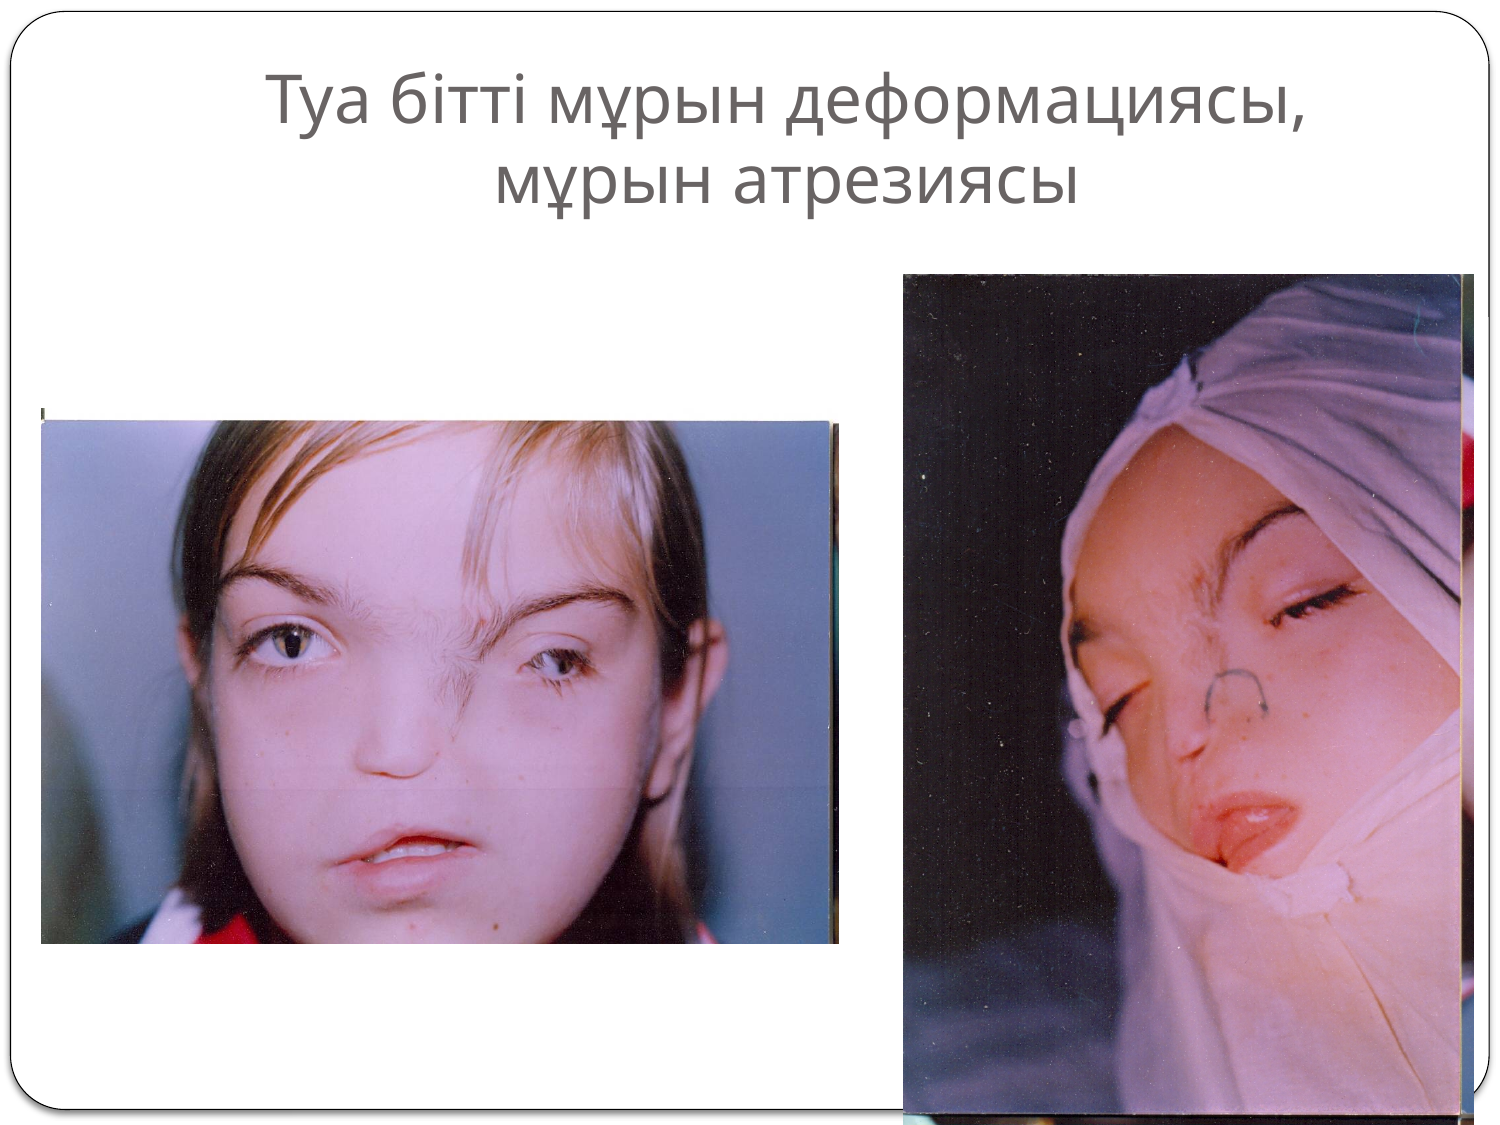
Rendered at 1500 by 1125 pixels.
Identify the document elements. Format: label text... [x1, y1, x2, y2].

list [903, 274, 1475, 1125]
title Туа бітті мұрын деформациясы, мұрын атрезиясы [150, 45, 1425, 233]
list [40, 408, 840, 945]
